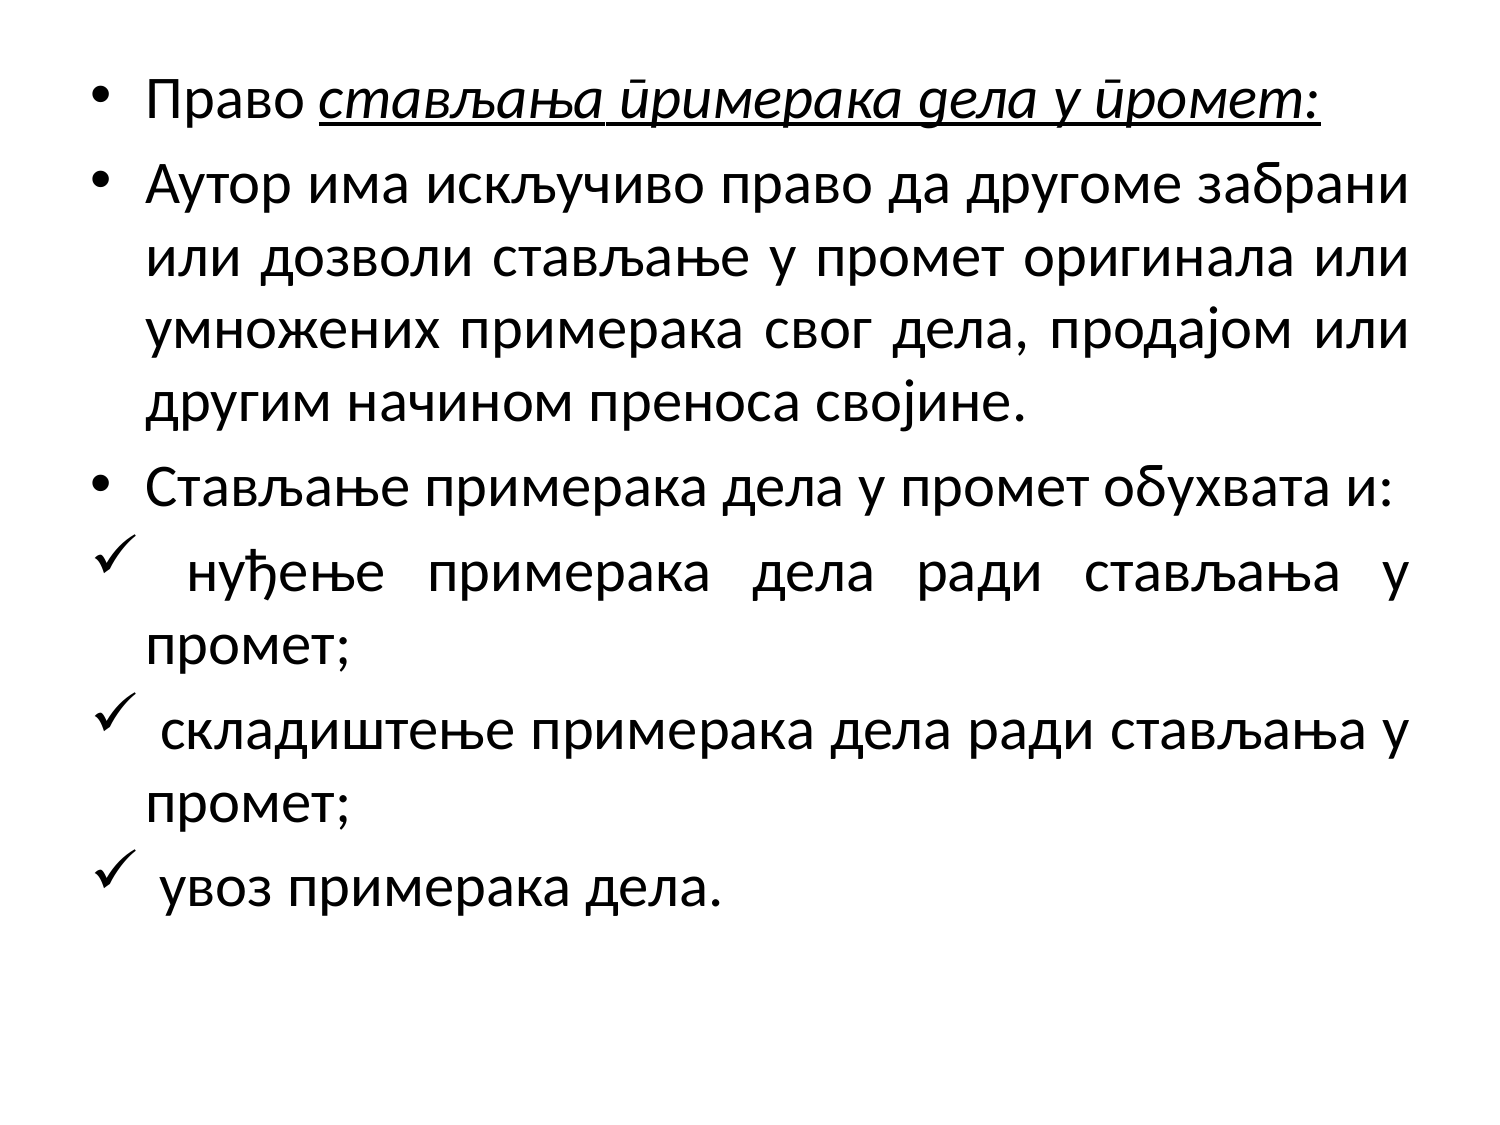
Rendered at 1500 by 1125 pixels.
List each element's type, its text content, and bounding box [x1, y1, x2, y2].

list Право стављања примерака дела у промет: Аутор има искључиво право да другоме забрани или дозволи стављање у промет оригинала или умножених примерака свог дела, продајом или другим начином преноса својине. Стављање примерака дела у промет обухвата и: нуђење примерака дела ради стављања у промет; складиштење примерака дела ради стављања у промет; увоз примерака дела. [75, 50, 1425, 1038]
